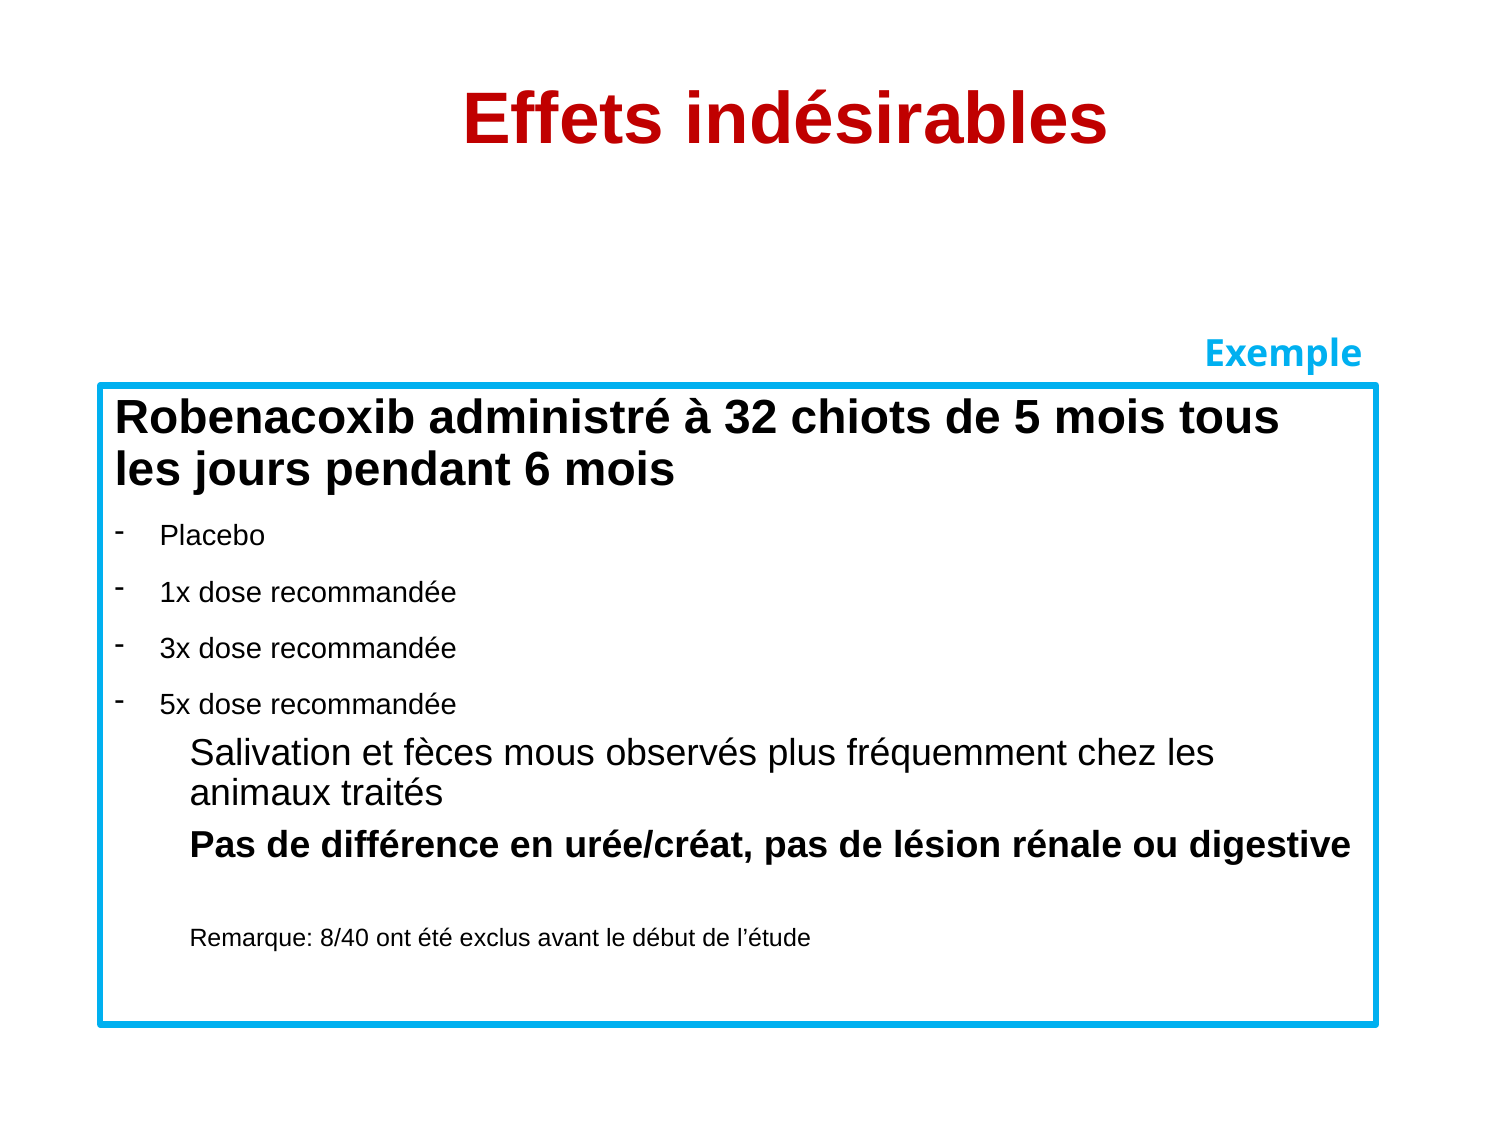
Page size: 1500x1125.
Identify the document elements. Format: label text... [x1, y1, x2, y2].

list Robenacoxib administré à 32 chiots de 5 mois tous les jours pendant 6 mois Placebo 1x dose recommandée 3x dose recommandée 5x dose recommandée Salivation et fèces mous observés plus fréquemment chez les animaux traités Pas de différence en urée/créat, pas de lésion rénale ou digestive Remarque: 8/40 ont été exclus avant le début de l’étude [100, 385, 1376, 1025]
text_box Exemple [1189, 326, 1378, 382]
title Effets indésirables [227, 66, 1365, 254]
